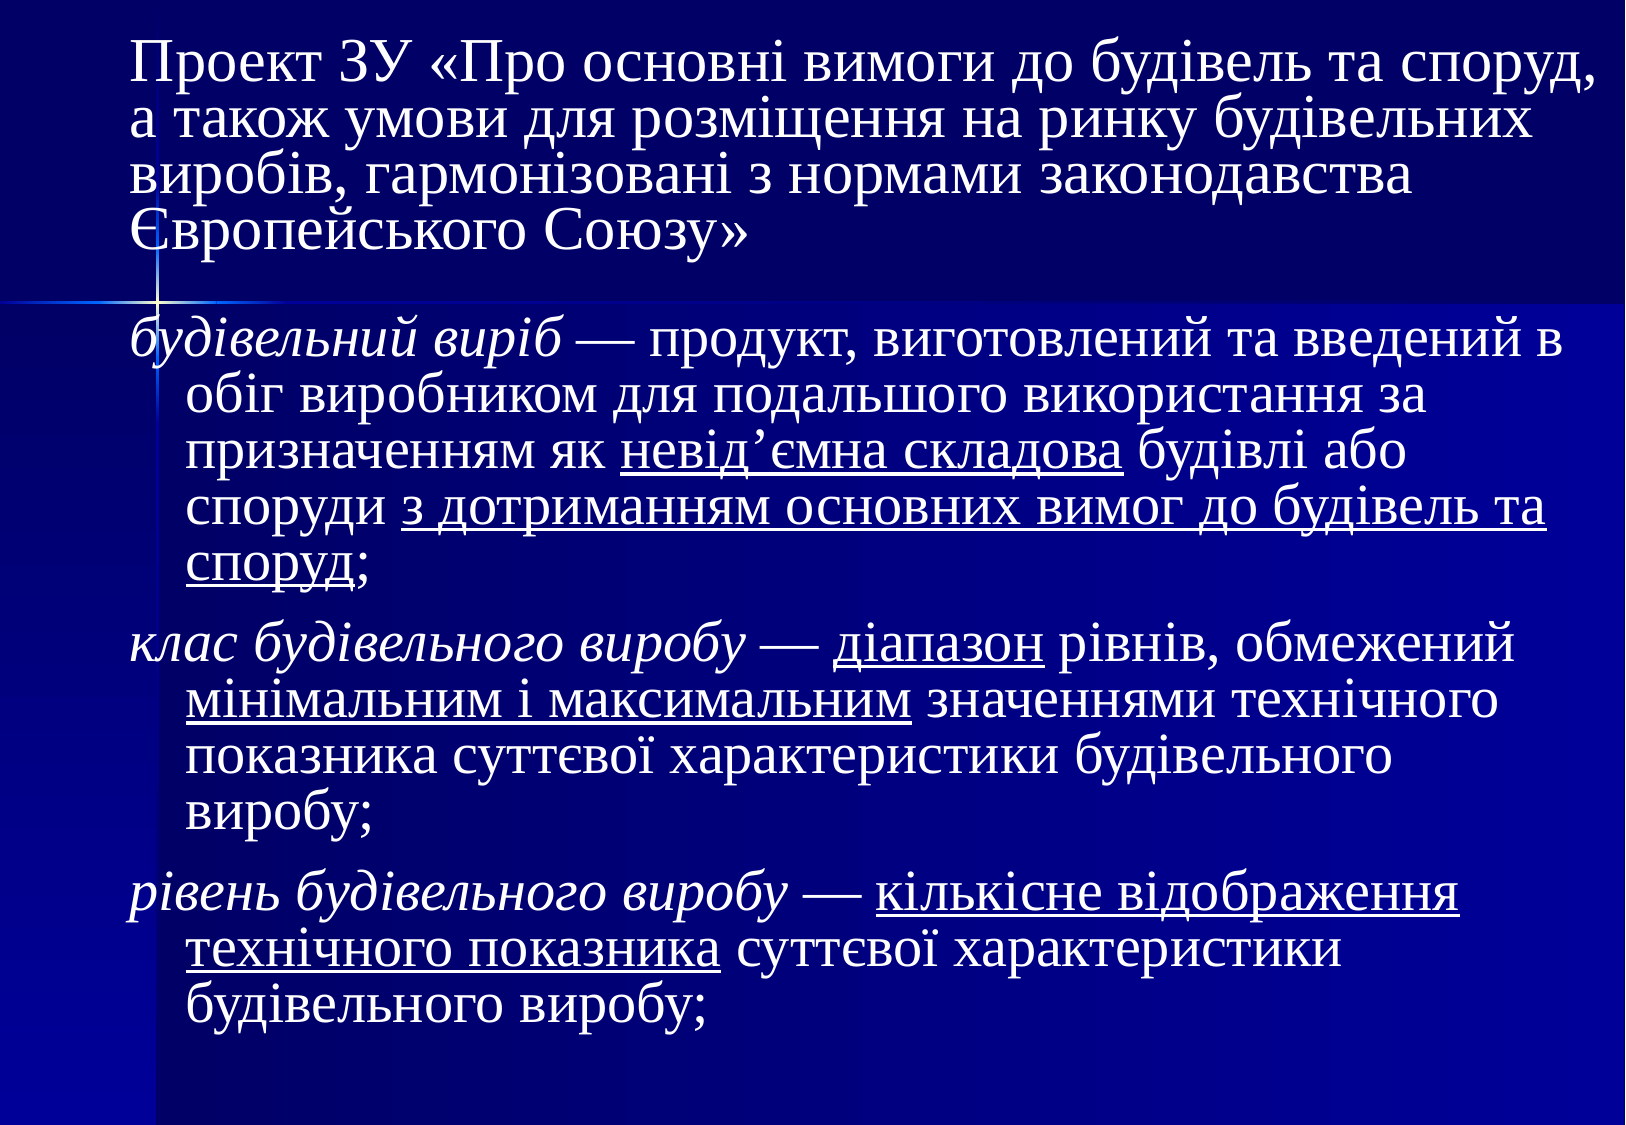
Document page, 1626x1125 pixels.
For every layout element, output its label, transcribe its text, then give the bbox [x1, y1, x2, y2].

title Проект ЗУ «Про основні вимоги до будівель та споруд, а також умови для розміщення на ринку будівельних виробів, гармонізовані з нормами законодавства Європейського Союзу» [114, 30, 1625, 267]
list будівельний виріб — продукт, виготовлений та введений в обіг виробником для подальшого використання за призначенням як невід’ємна складова будівлі або споруди з дотриманням основних вимог до будівель та споруд; клас будівельного виробу — діапазон рівнів, обмежений мінімальним і максимальним значеннями технічного показника суттєвої характеристики будівельного виробу; рівень будівельного виробу — кількісне відображення технічного показника суттєвої характеристики будівельного виробу; [114, 304, 1600, 1001]
